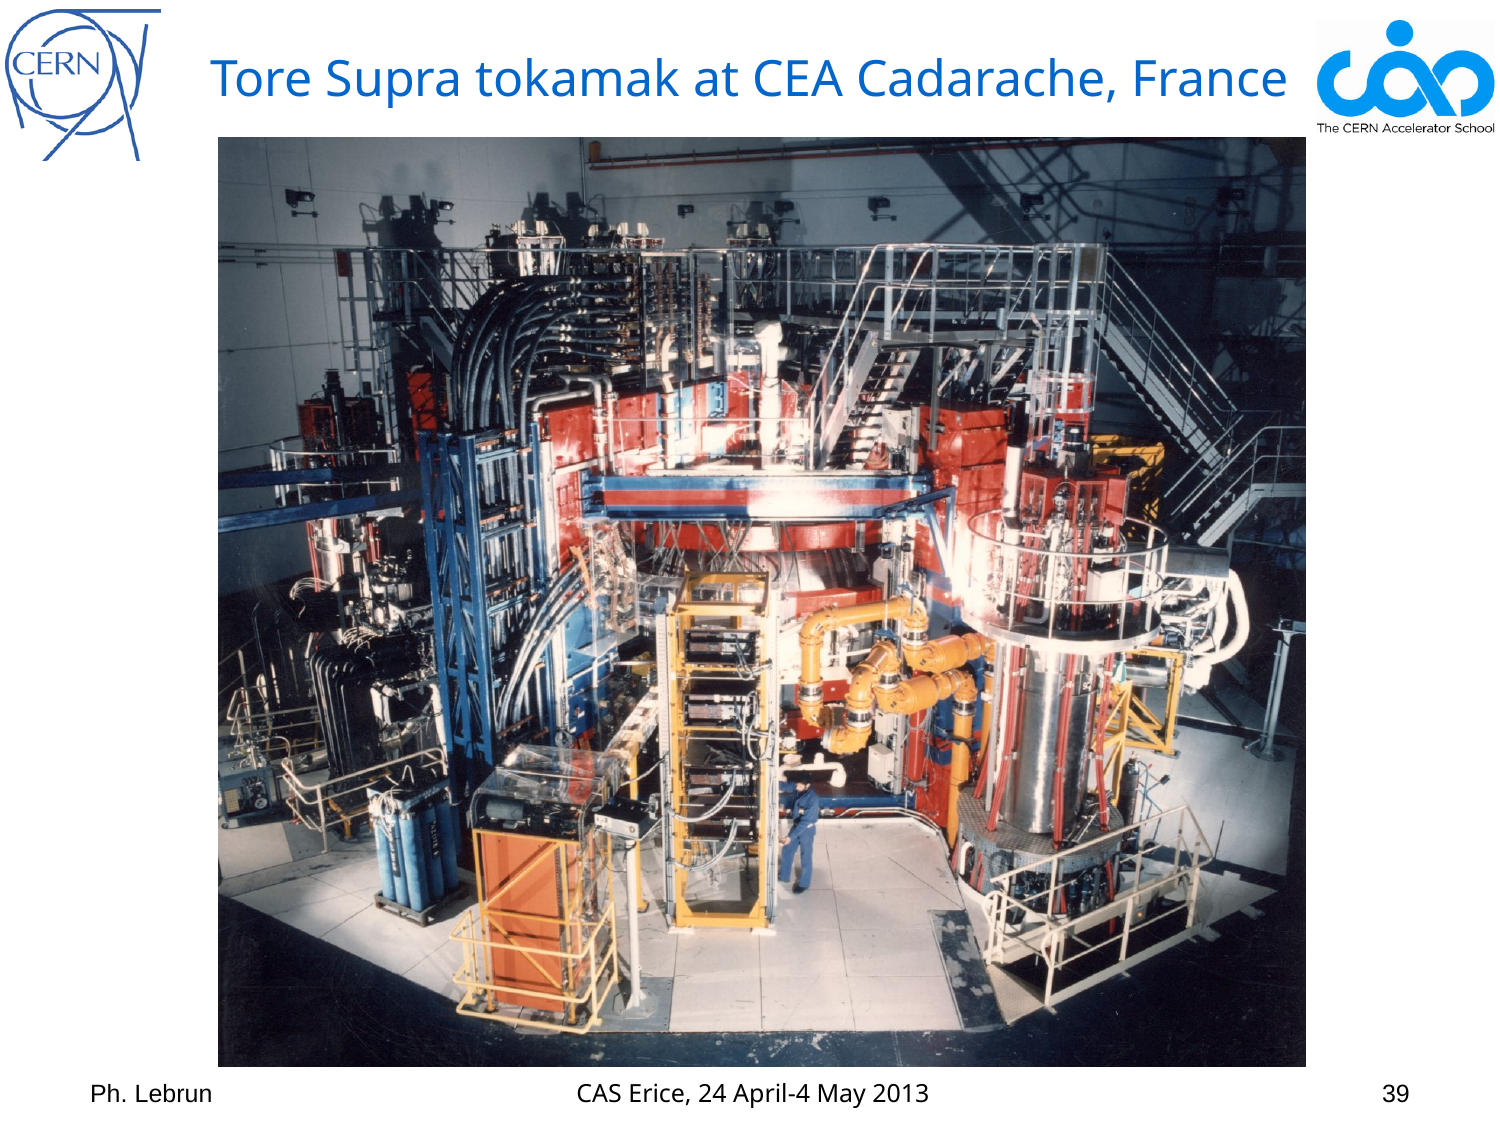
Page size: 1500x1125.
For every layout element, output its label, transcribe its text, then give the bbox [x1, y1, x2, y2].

picture [5, 9, 161, 161]
picture [1377, 19, 1495, 133]
footer CAS Erice, 24 April-4 May 2013 [512, 1075, 988, 1118]
slide_number 39 [1074, 1070, 1426, 1118]
slide_number Ph. Lebrun [74, 1070, 426, 1118]
picture [218, 136, 1306, 1067]
title Tore Supra tokamak at CEA Cadarache, France [123, 18, 1377, 136]
